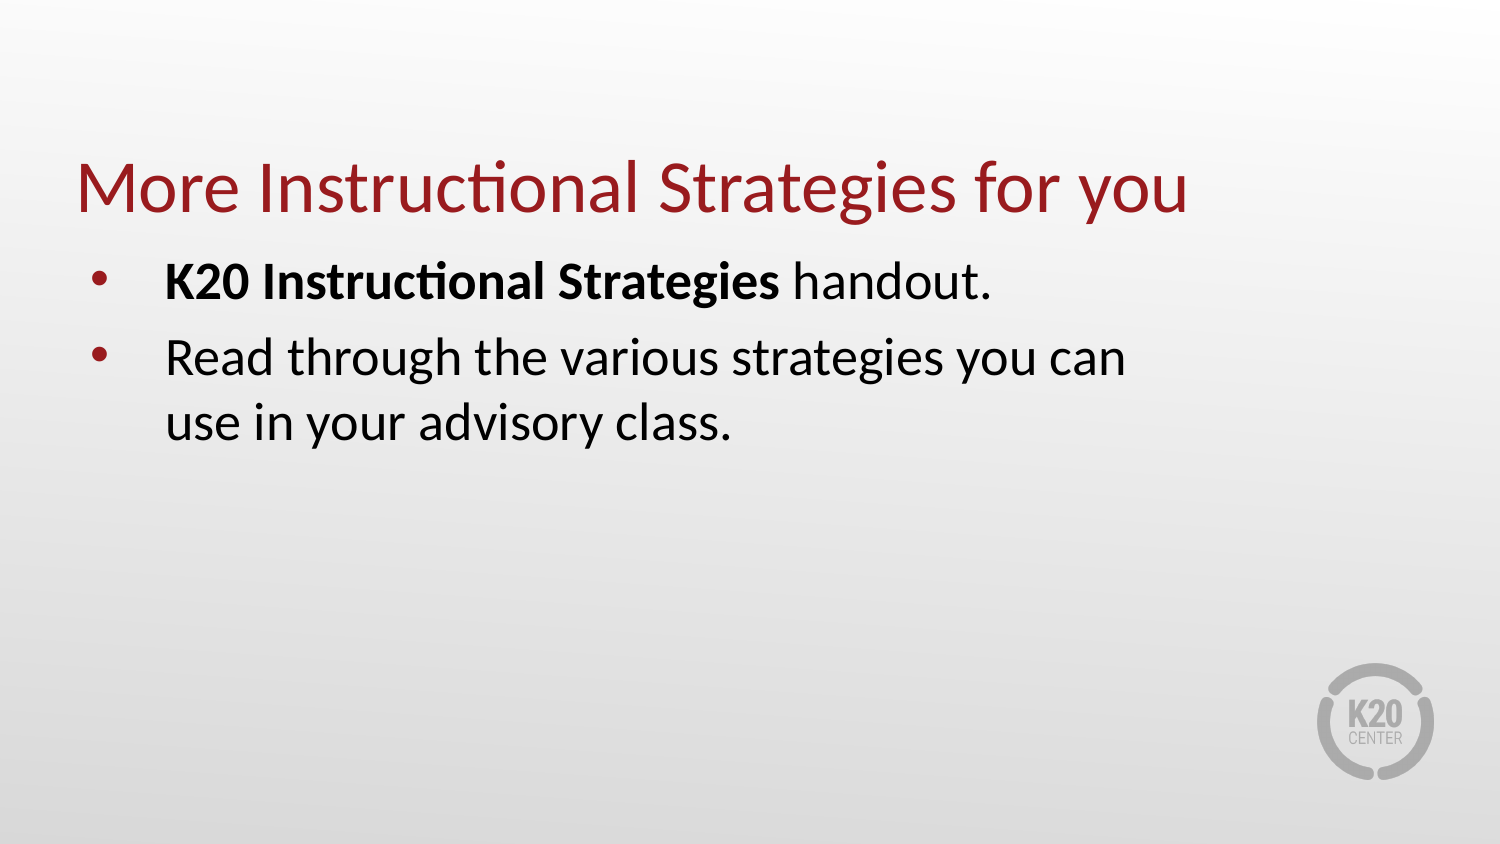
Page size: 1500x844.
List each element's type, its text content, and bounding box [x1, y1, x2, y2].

list K20 Instructional Strategies handout. Read through the various strategies you can use in your advisory class. [75, 238, 1205, 552]
title More Instructional Strategies for you [75, 86, 1425, 228]
picture [1300, 646, 1451, 797]
